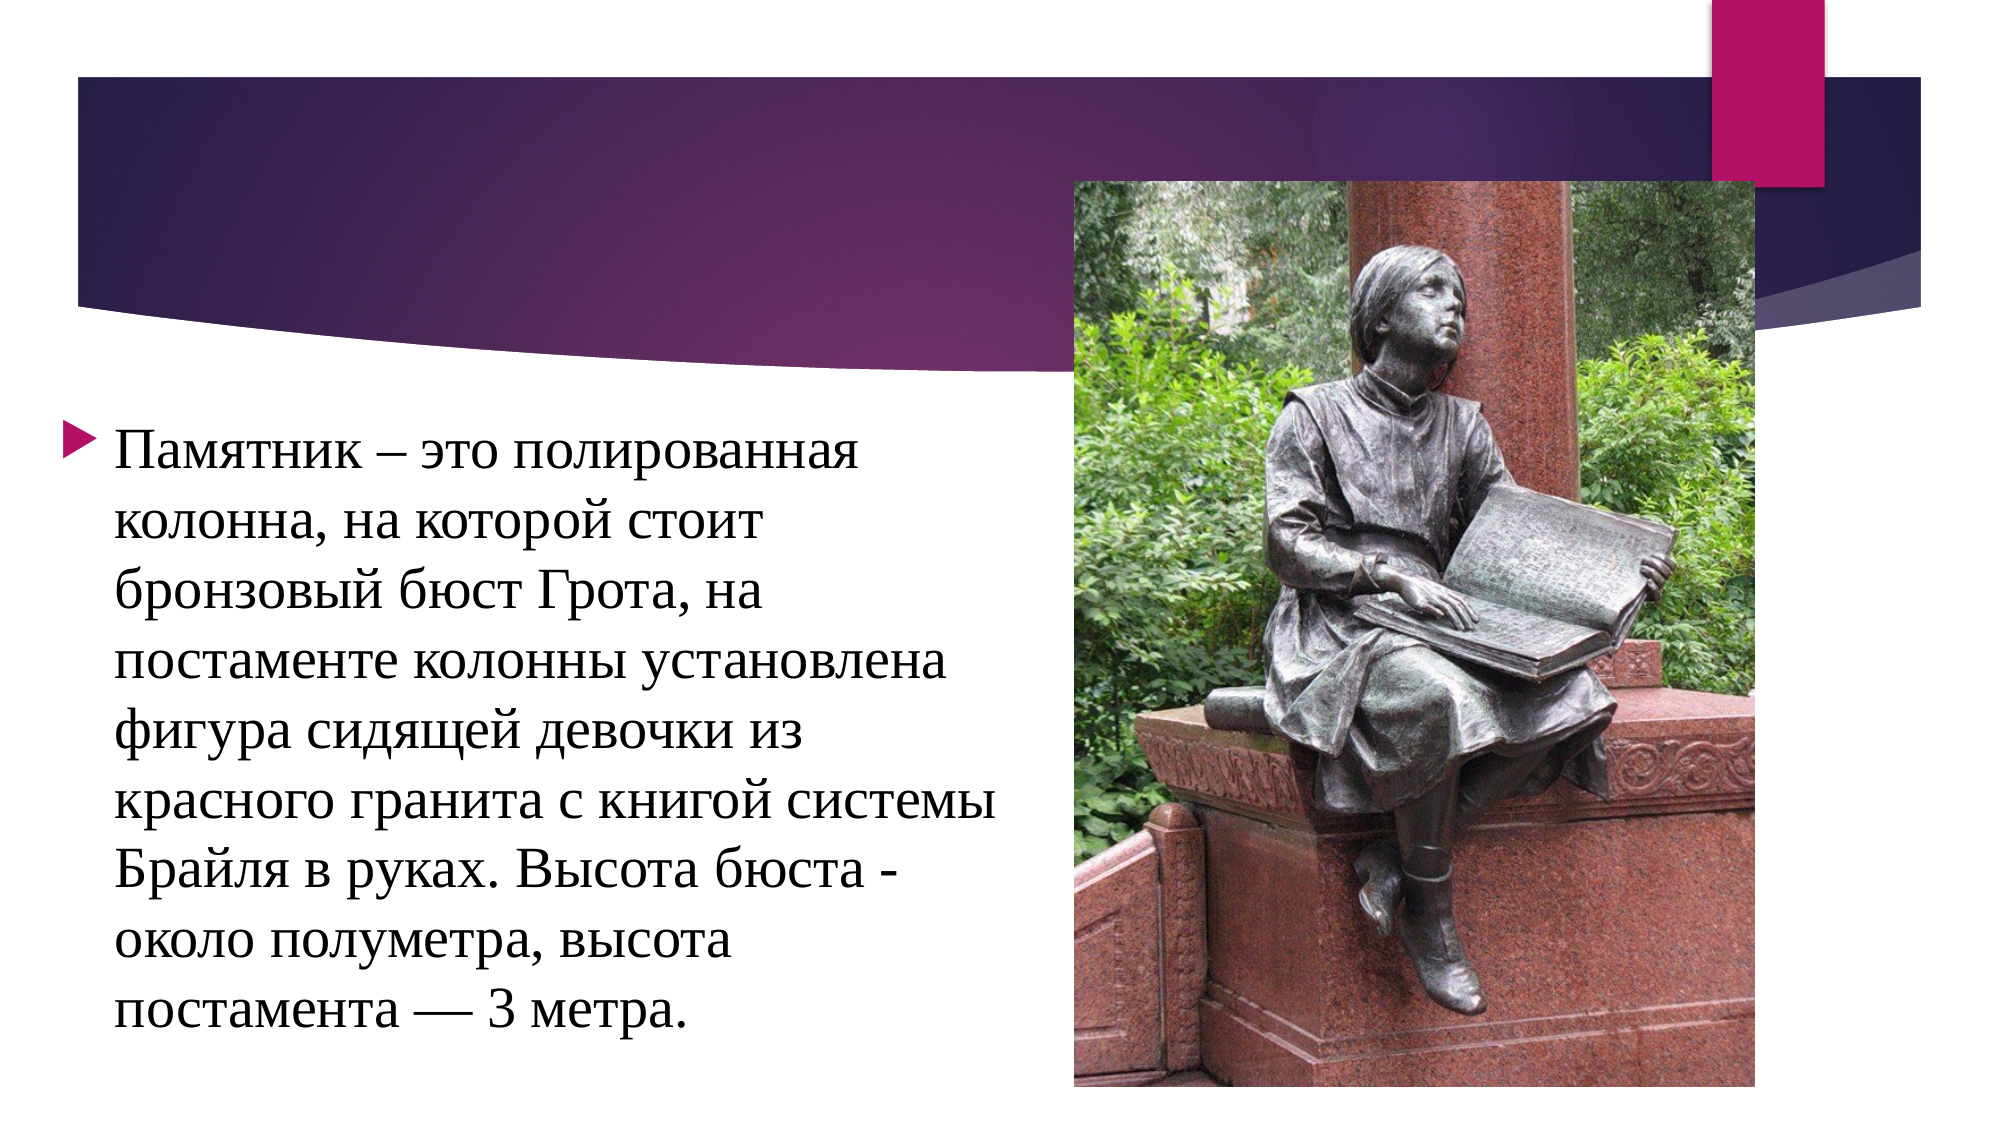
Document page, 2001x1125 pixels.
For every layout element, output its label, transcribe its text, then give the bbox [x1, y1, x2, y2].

picture [1074, 180, 1755, 1087]
list Памятник – это полированная колонна, на которой стоит бронзовый бюст Грота, на постаменте колонны установлена фигура сидящей девочки из красного гранита с книгой системы Брайля в руках. Высота бюста - около полуметра, высота постамента — 3 метра. [43, 403, 1015, 1079]
